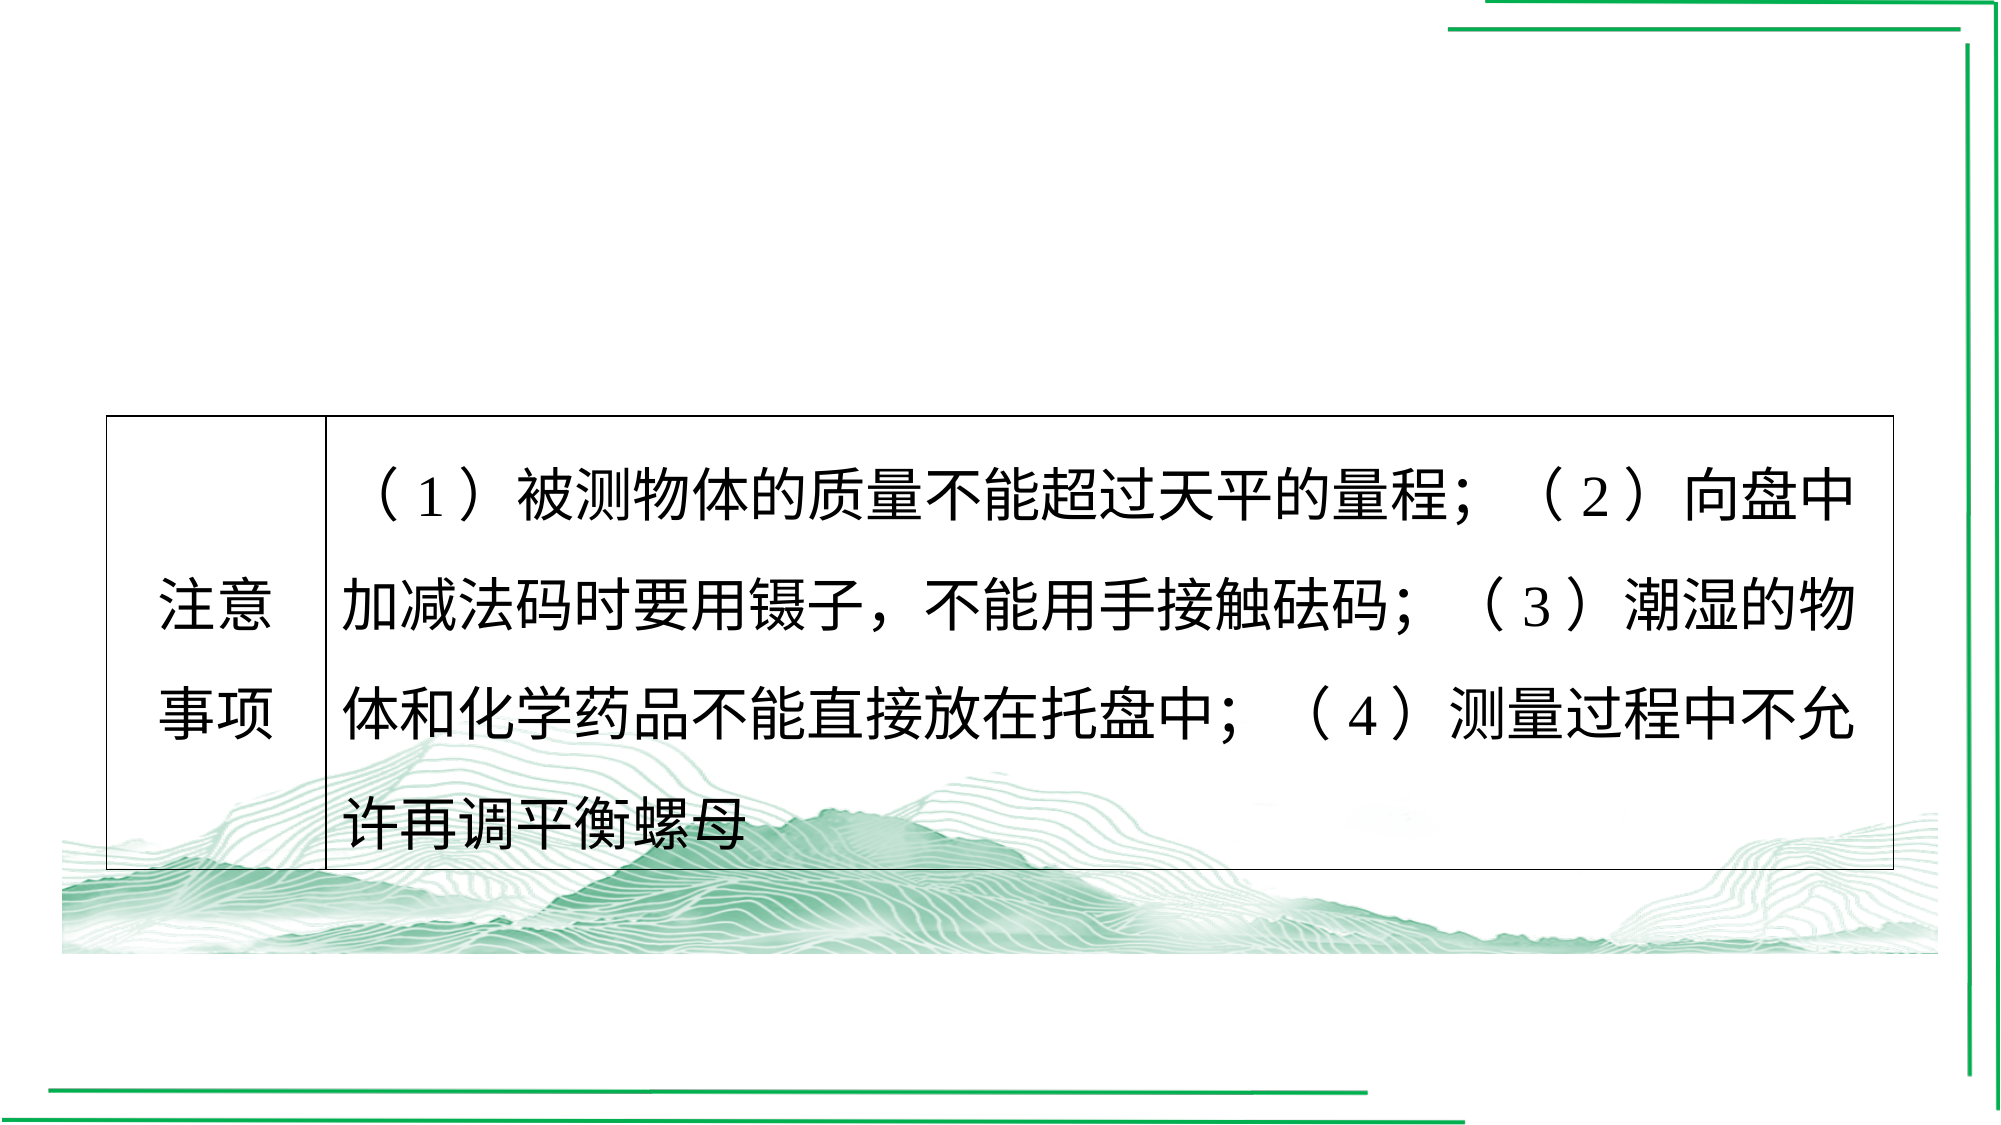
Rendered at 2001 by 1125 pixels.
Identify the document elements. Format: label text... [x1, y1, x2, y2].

picture [0, 0, 2001, 1125]
table_header 注意 事项 [107, 417, 325, 869]
table_header （1）被测物体的质量不能超过天平的量程；（2）向盘中加减法码时要用镊子，不能用手接触砝码；（3）潮湿的物体和化学药品不能直接放在托盘中；（4）测量过程中不允许再调平衡螺母 [327, 417, 1893, 869]
